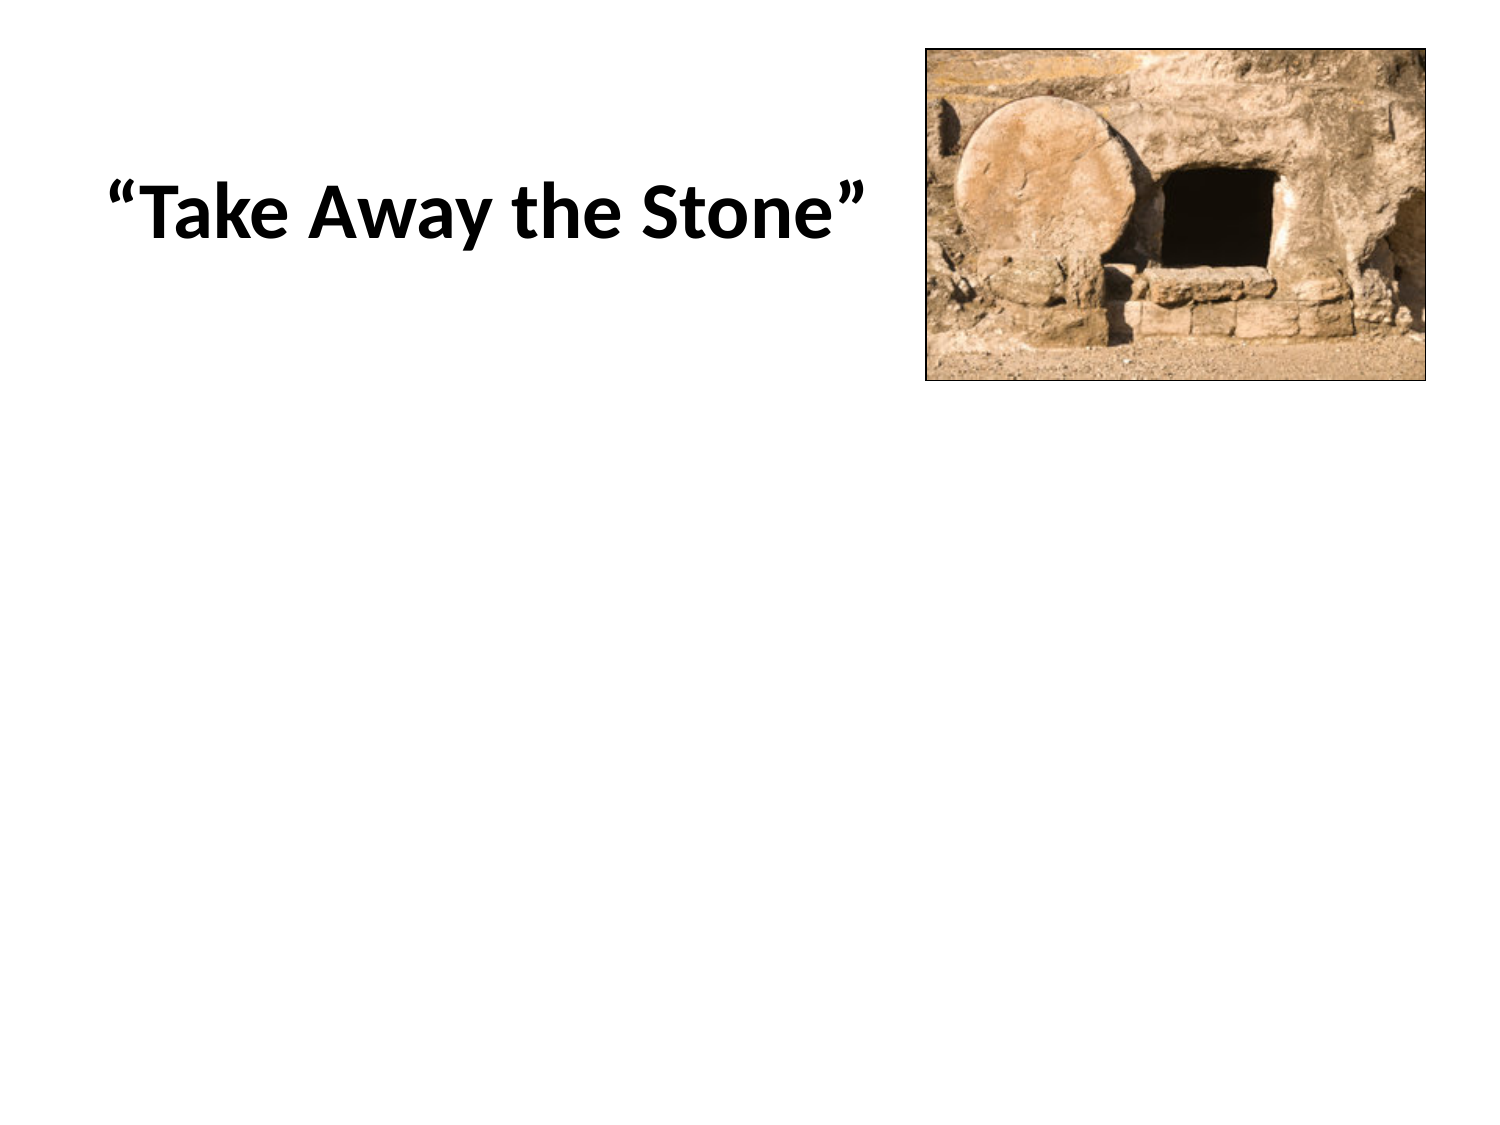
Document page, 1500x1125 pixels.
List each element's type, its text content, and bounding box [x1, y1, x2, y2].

picture [926, 49, 1426, 380]
title “Take Away the Stone” [75, 112, 900, 300]
